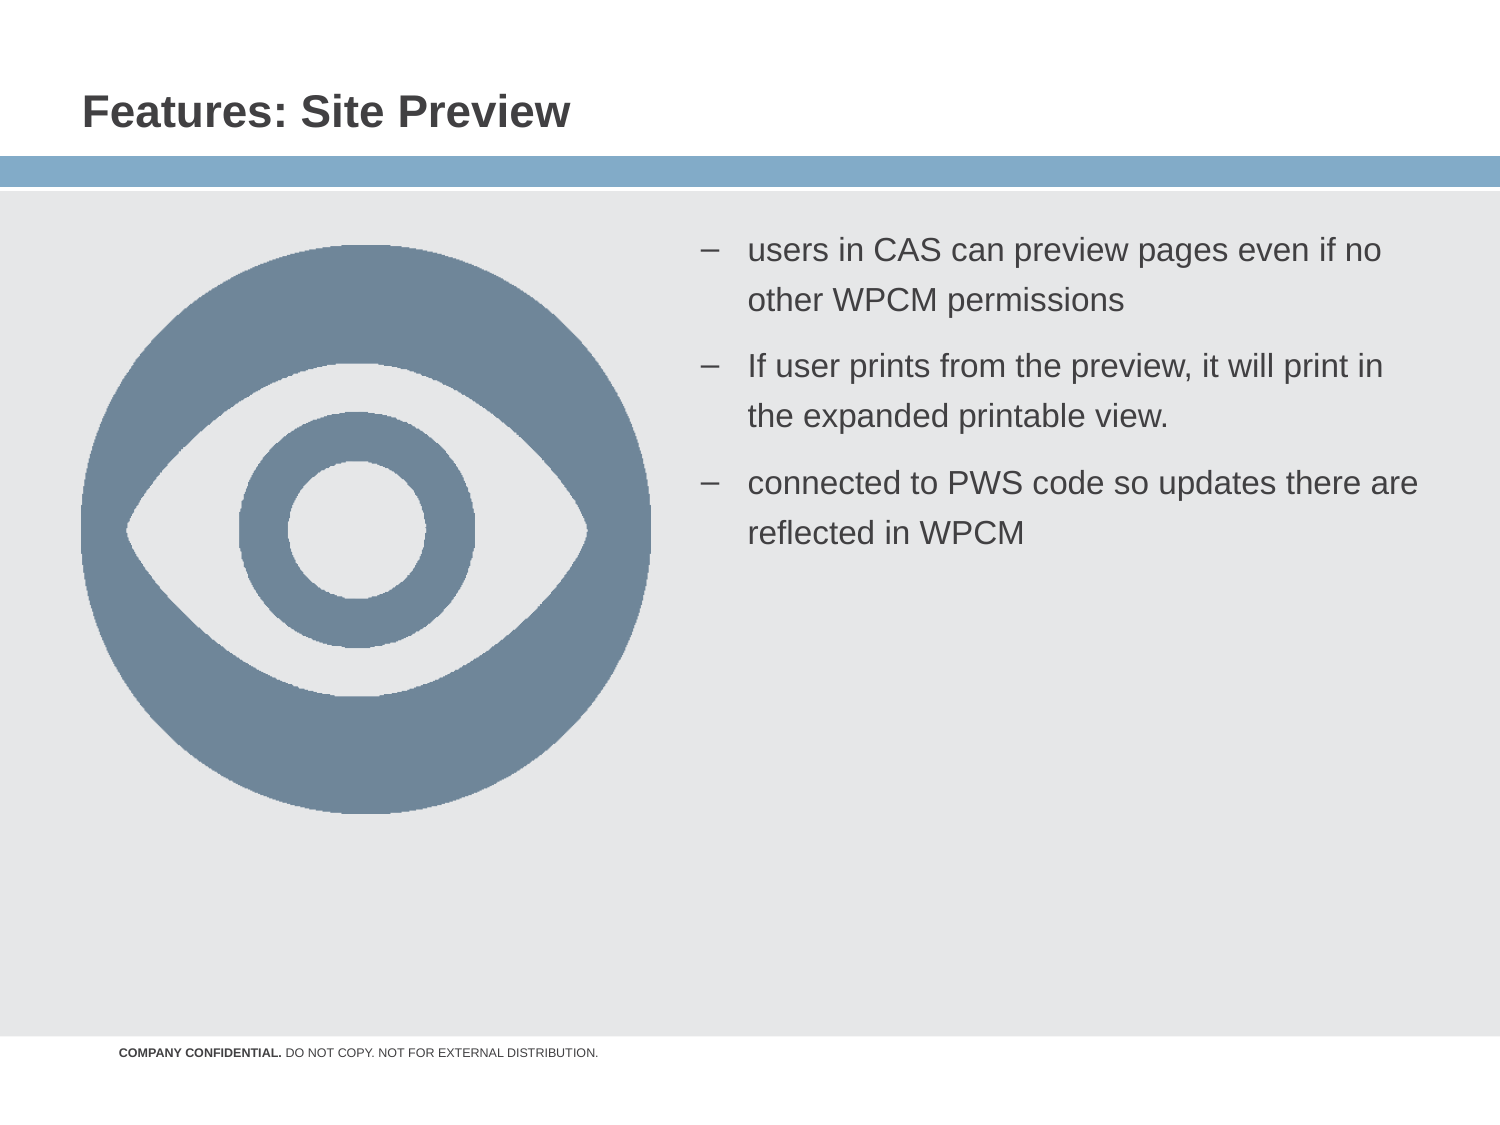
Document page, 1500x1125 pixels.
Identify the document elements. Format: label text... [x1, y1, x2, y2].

picture [81, 244, 651, 814]
list users in CAS can preview pages even if no other WPCM permissions If user prints from the preview, it will print in the expanded printable view. connected to PWS code so updates there are reflected in WPCM [700, 217, 1434, 1018]
title Features: Site Preview [81, 24, 1399, 138]
